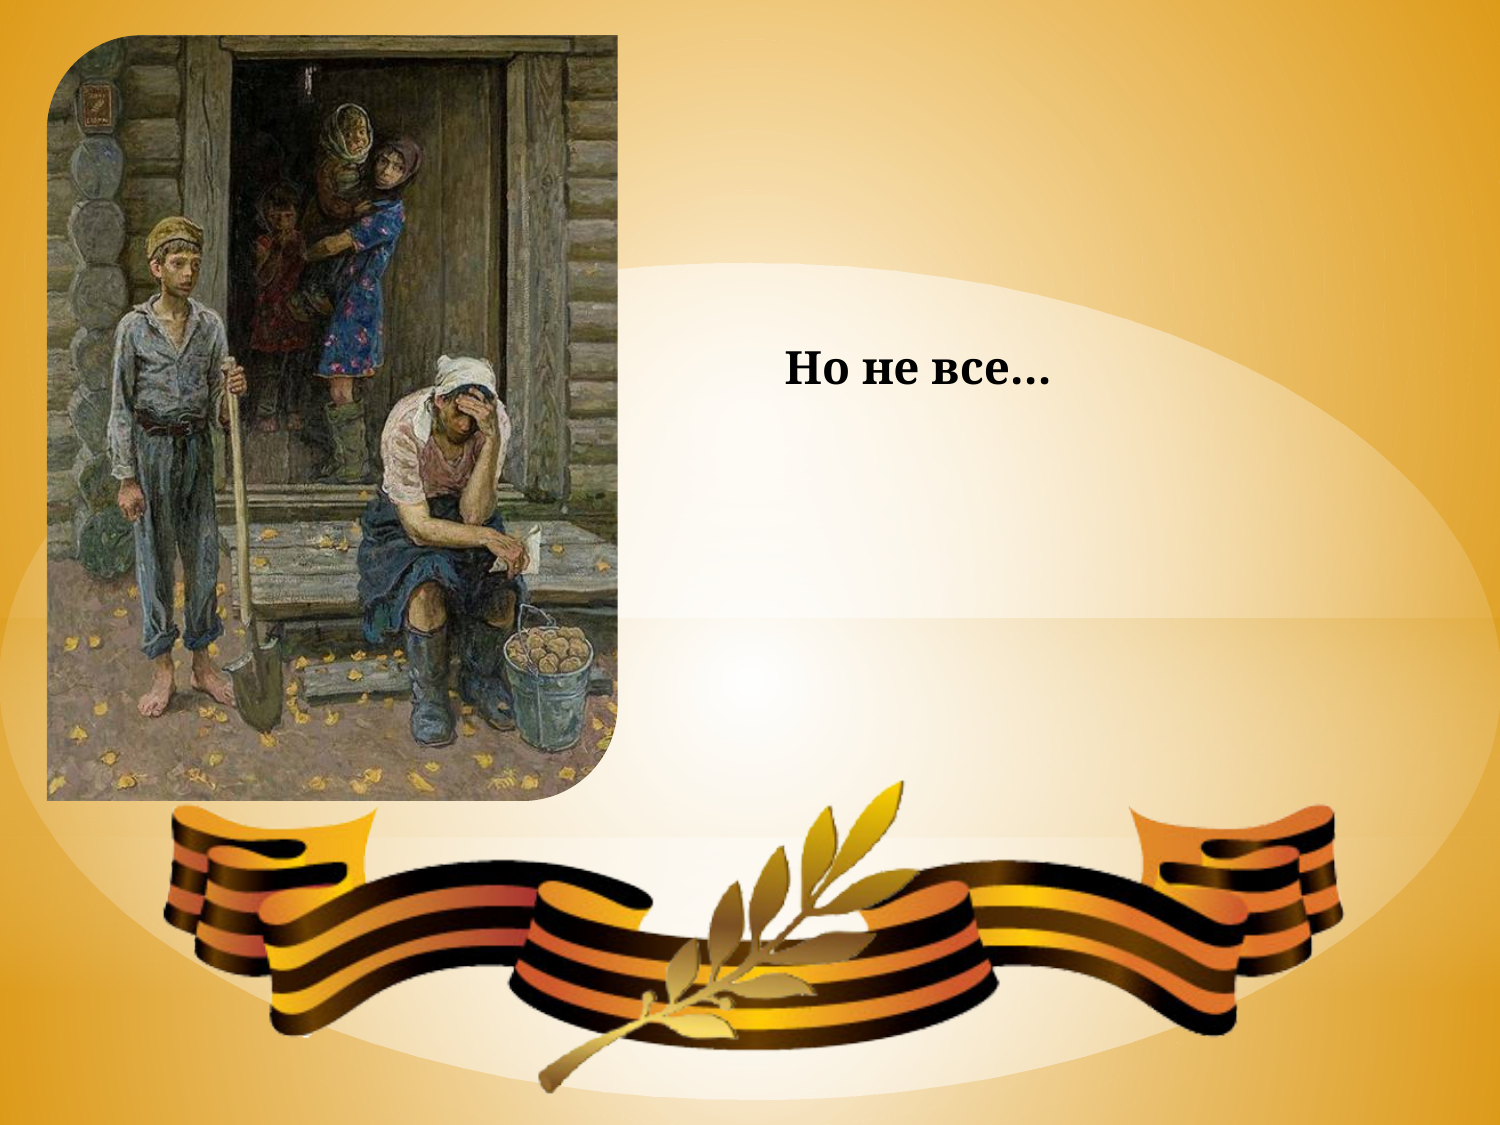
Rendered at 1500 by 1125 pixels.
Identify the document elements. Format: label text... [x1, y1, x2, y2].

picture [46, 34, 1377, 1107]
list Но не все… [761, 120, 1311, 690]
